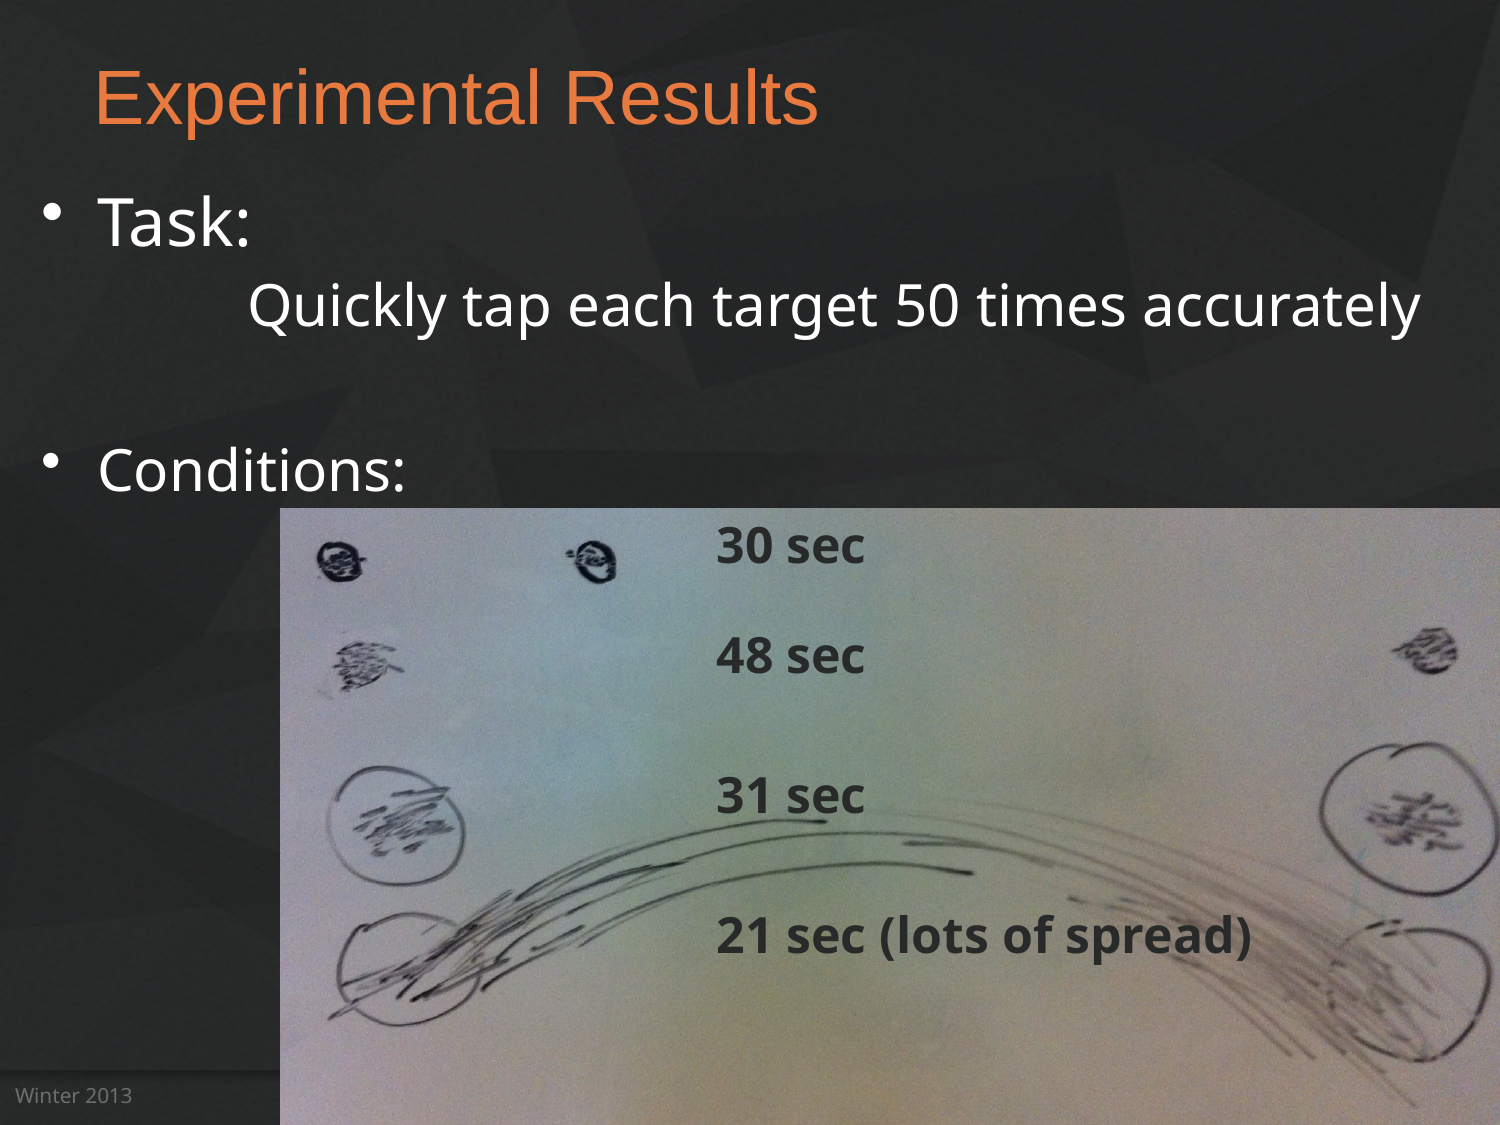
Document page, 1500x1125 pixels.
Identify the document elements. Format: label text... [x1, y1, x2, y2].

list Task: Quickly tap each target 50 times accurately Conditions: 30 sec 48 sec 31 sec 21 sec (lots of spread) [26, 172, 1500, 1000]
picture [0, 0, 1500, 1125]
slide_number Winter 2013 [0, 1074, 274, 1125]
title Experimental Results [78, 0, 1500, 172]
